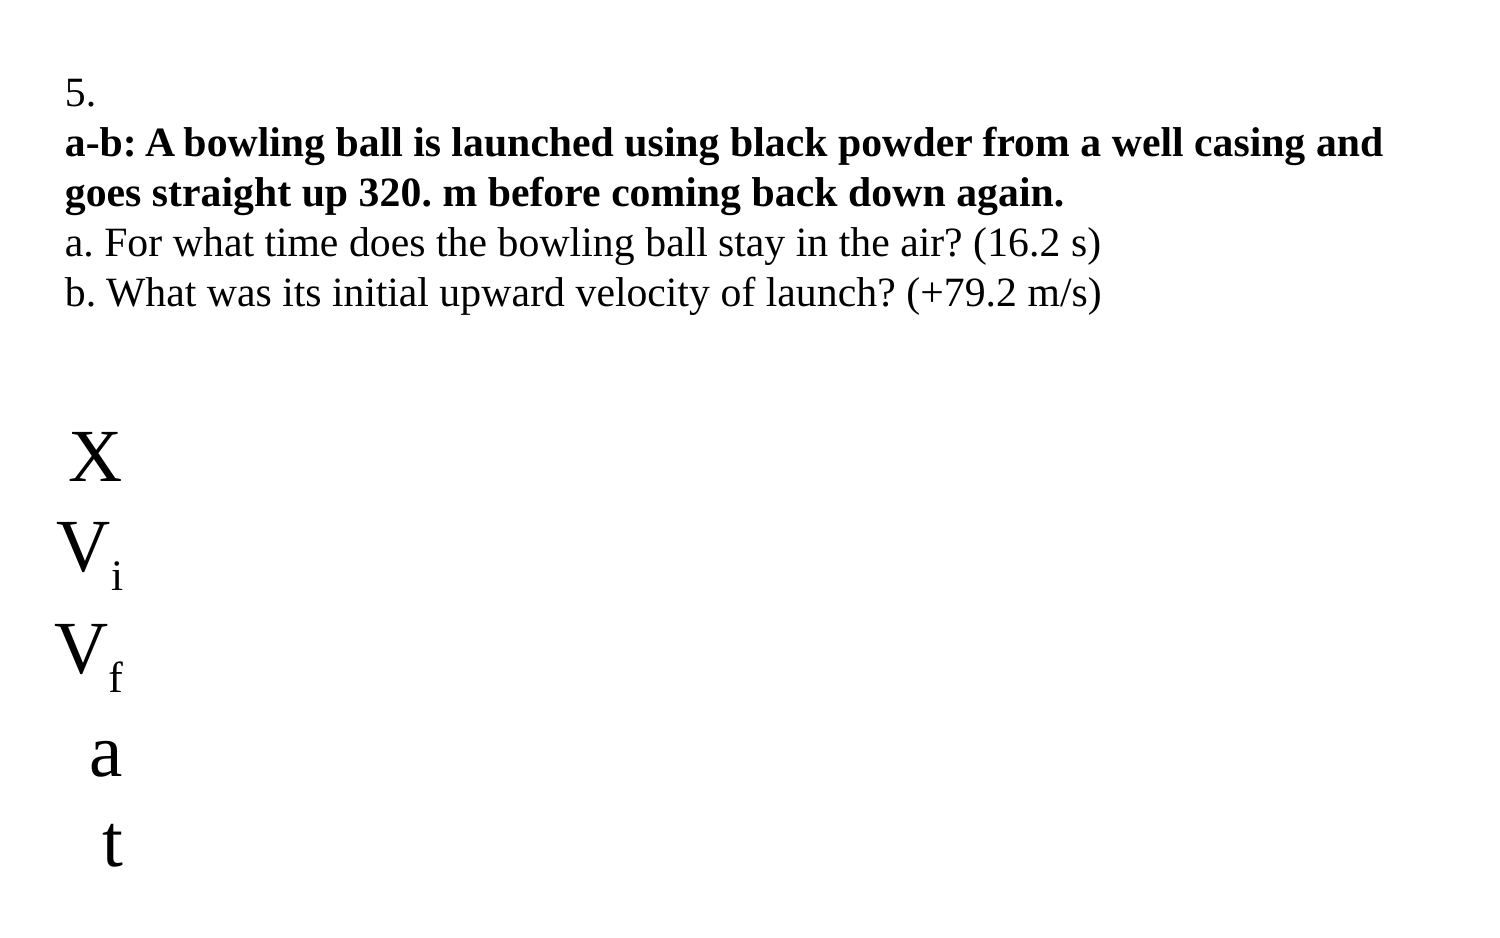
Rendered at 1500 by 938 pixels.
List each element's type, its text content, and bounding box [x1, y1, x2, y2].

text_box X Vi Vf a t [39, 399, 138, 889]
text_box 5. a-b: A bowling ball is launched using black powder from a well casing and goes straight up 320. m before coming back down again. a. For what time does the bowling ball stay in the air? (16.2 s) b. What was its initial upward velocity of launch? (+79.2 m/s) [49, 57, 1463, 323]
